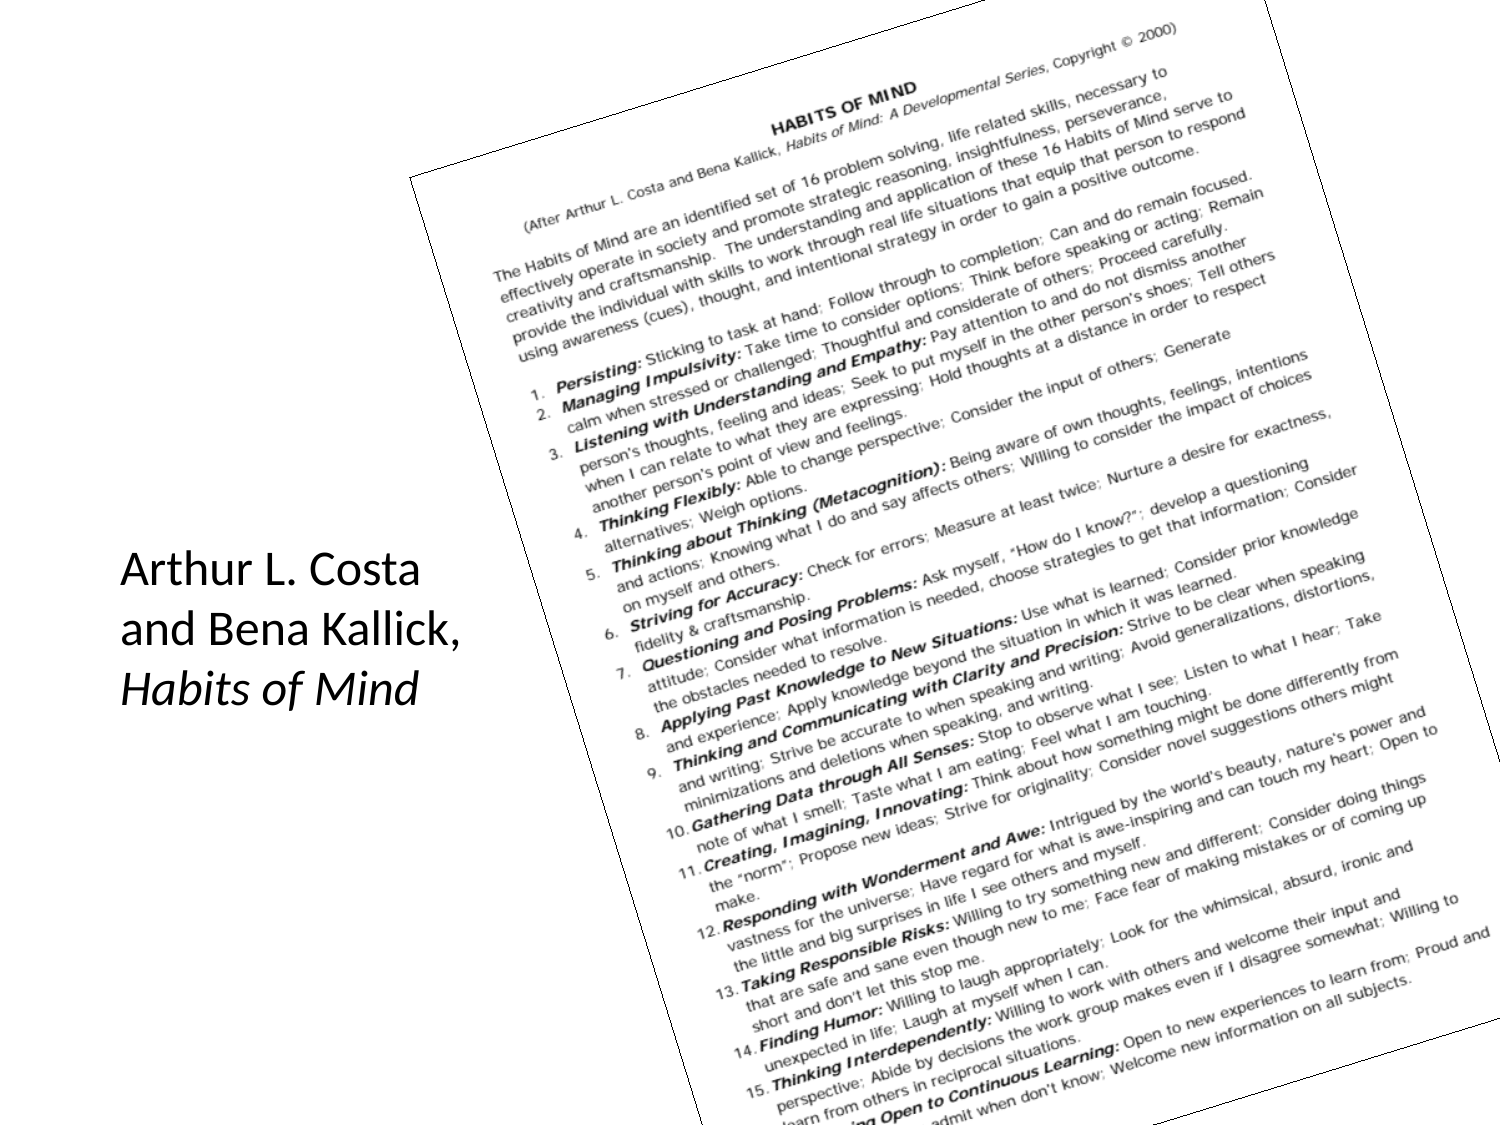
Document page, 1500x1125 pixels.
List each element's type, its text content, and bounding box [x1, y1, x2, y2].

picture [556, 23, 1426, 1125]
text_box Arthur L. Costa and Bena Kallick, Habits of Mind [105, 528, 520, 784]
